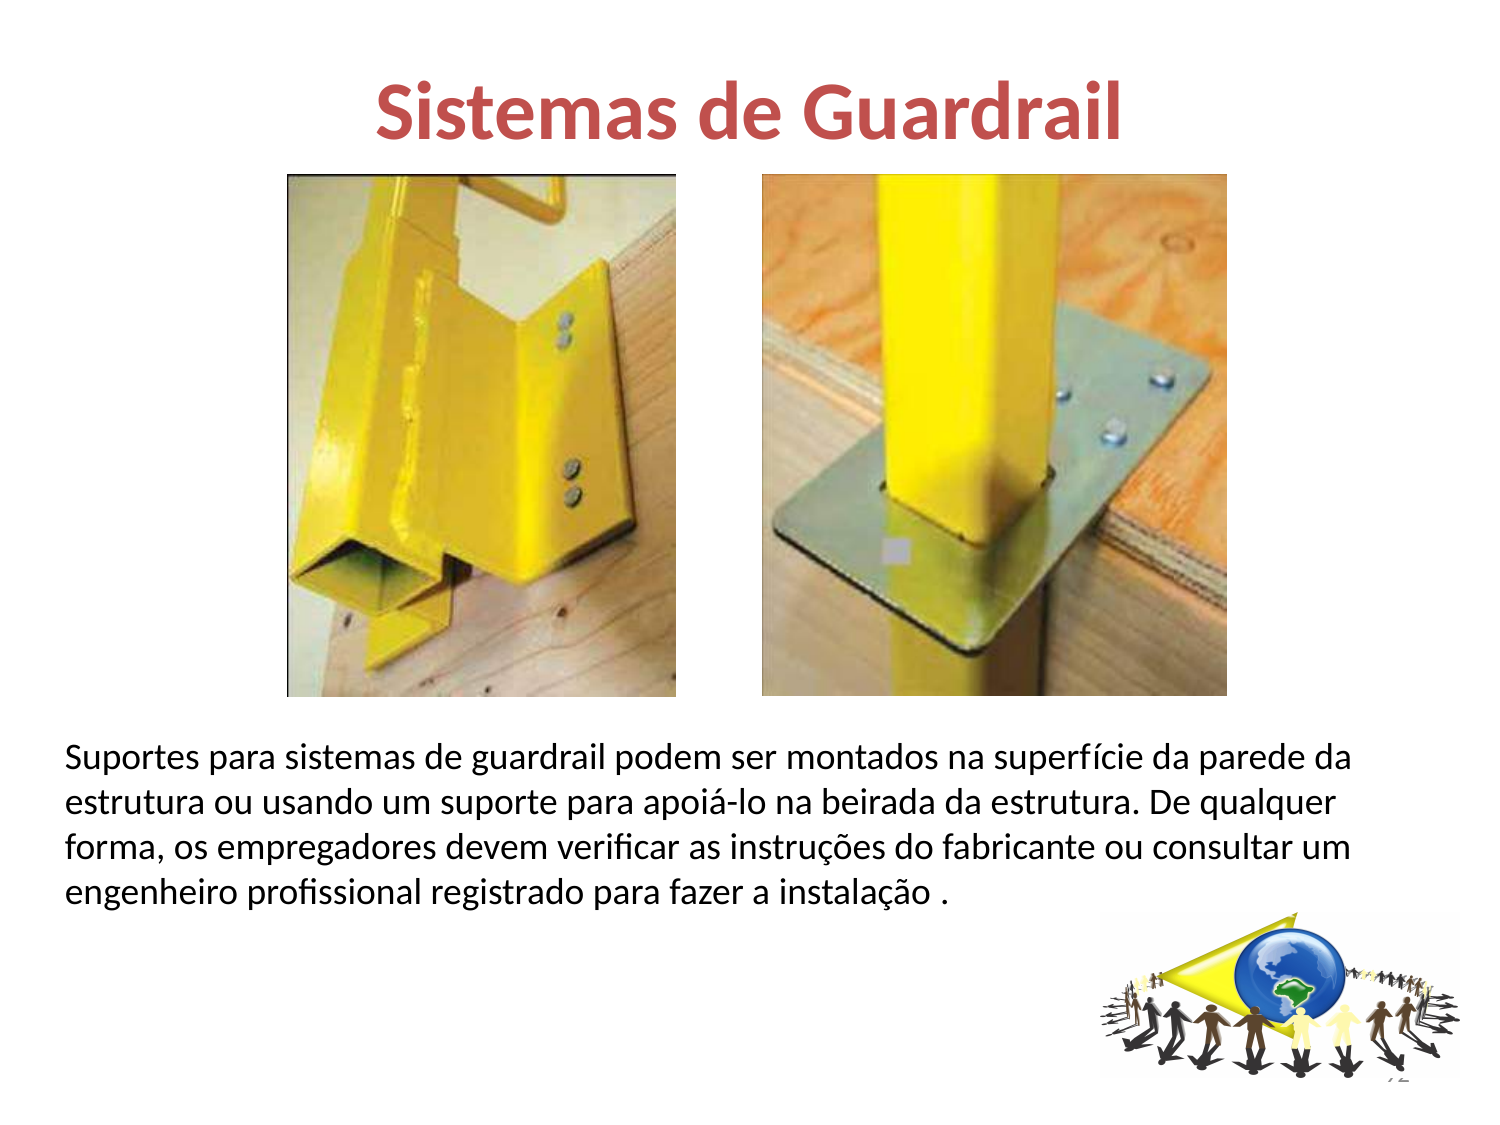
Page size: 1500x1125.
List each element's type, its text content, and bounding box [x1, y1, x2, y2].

picture [287, 174, 676, 698]
text_box Sistemas de Guardrail [74, 37, 1425, 175]
slide_number 92 [1074, 1042, 1425, 1103]
text_box Suportes para sistemas de guardrail podem ser montados na superfície da parede da estrutura ou usando um suporte para apoiá-lo na beirada da estrutura. De qualquer forma, os empregadores devem verificar as instruções do fabricante ou consultar um engenheiro profissional registrado para fazer a instalação . [49, 724, 1454, 920]
picture [1099, 912, 1461, 1079]
picture [762, 174, 1228, 696]
